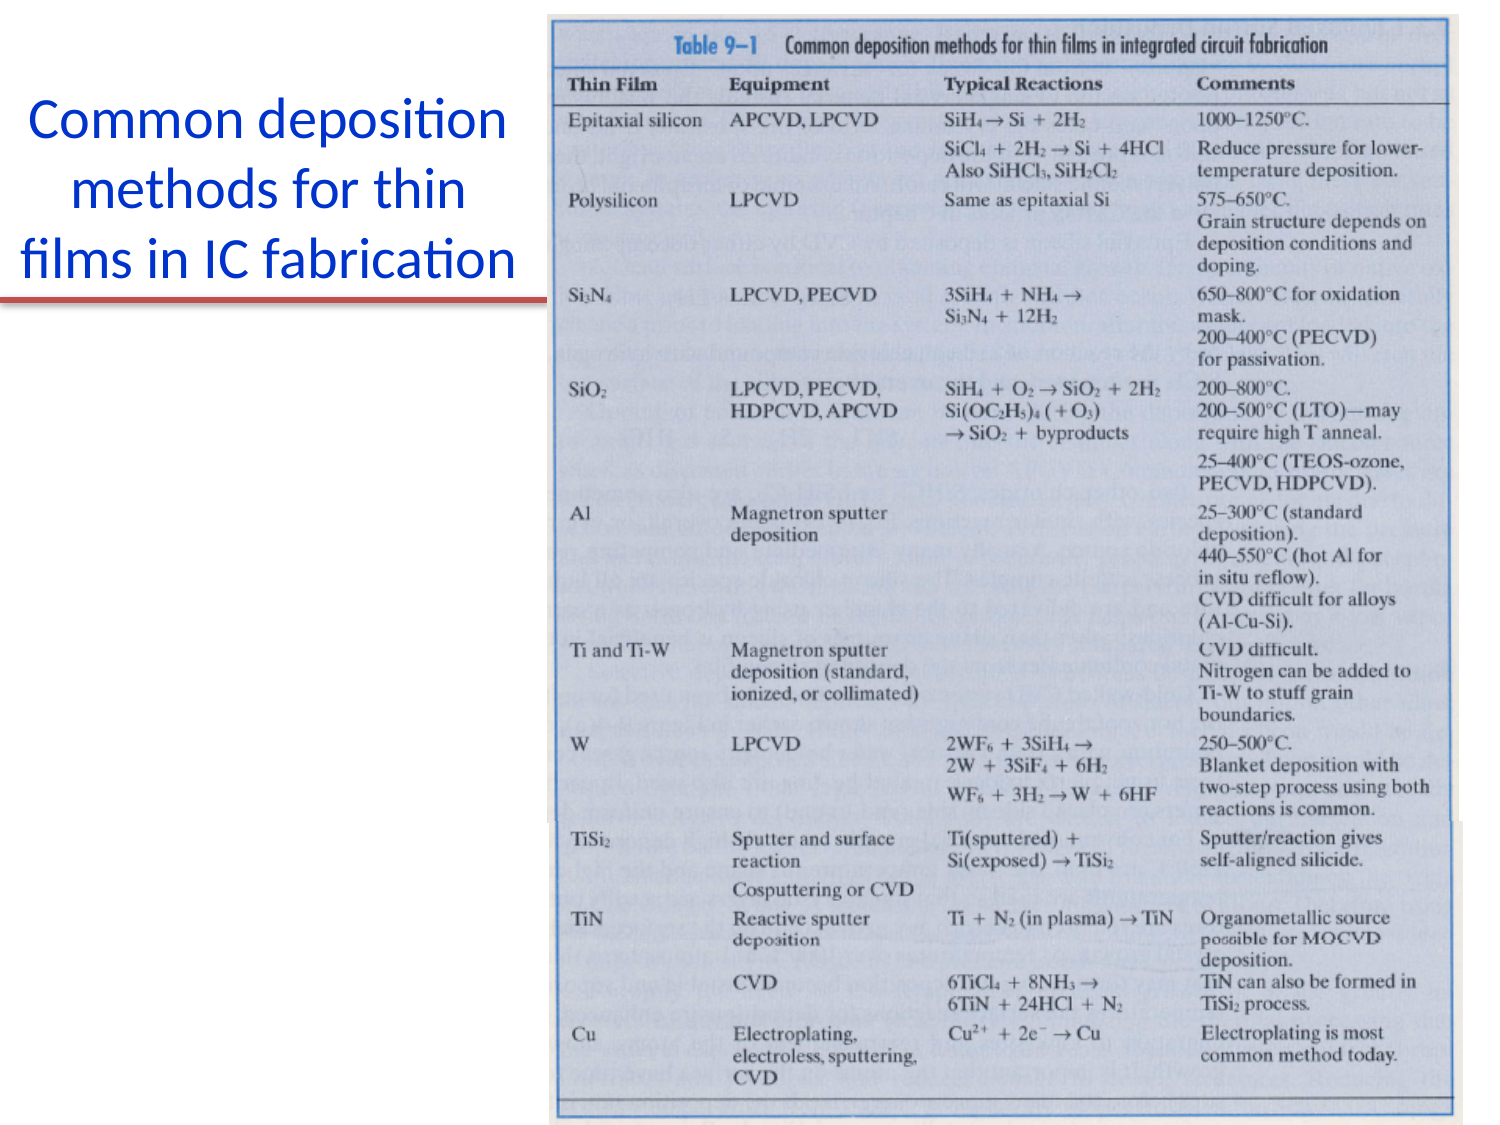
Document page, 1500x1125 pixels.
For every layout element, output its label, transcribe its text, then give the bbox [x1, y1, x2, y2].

text_box Common deposition methods for thin films in IC fabrication [0, 72, 538, 298]
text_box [547, 14, 1463, 1125]
